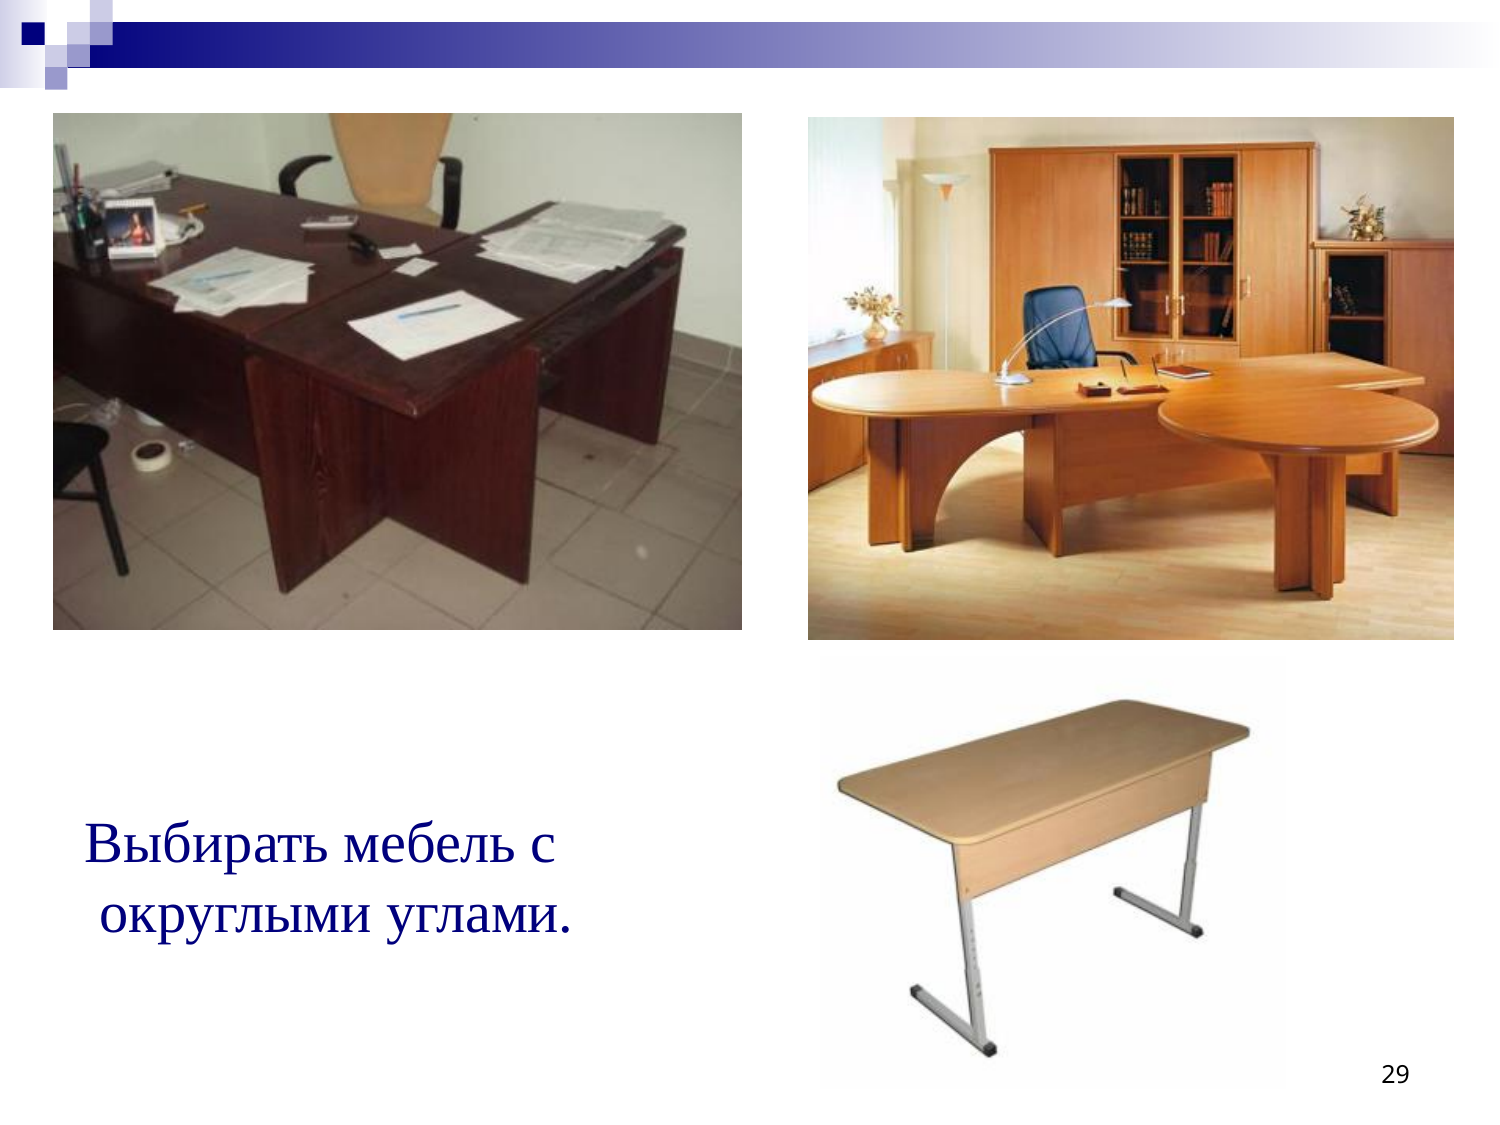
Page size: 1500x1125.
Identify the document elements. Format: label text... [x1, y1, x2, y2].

text_box Выбирать мебель с округлыми углами. [70, 796, 732, 952]
picture [53, 113, 742, 630]
picture [808, 116, 1454, 641]
slide_number 29 [1074, 1025, 1425, 1100]
picture [820, 655, 1286, 1089]
